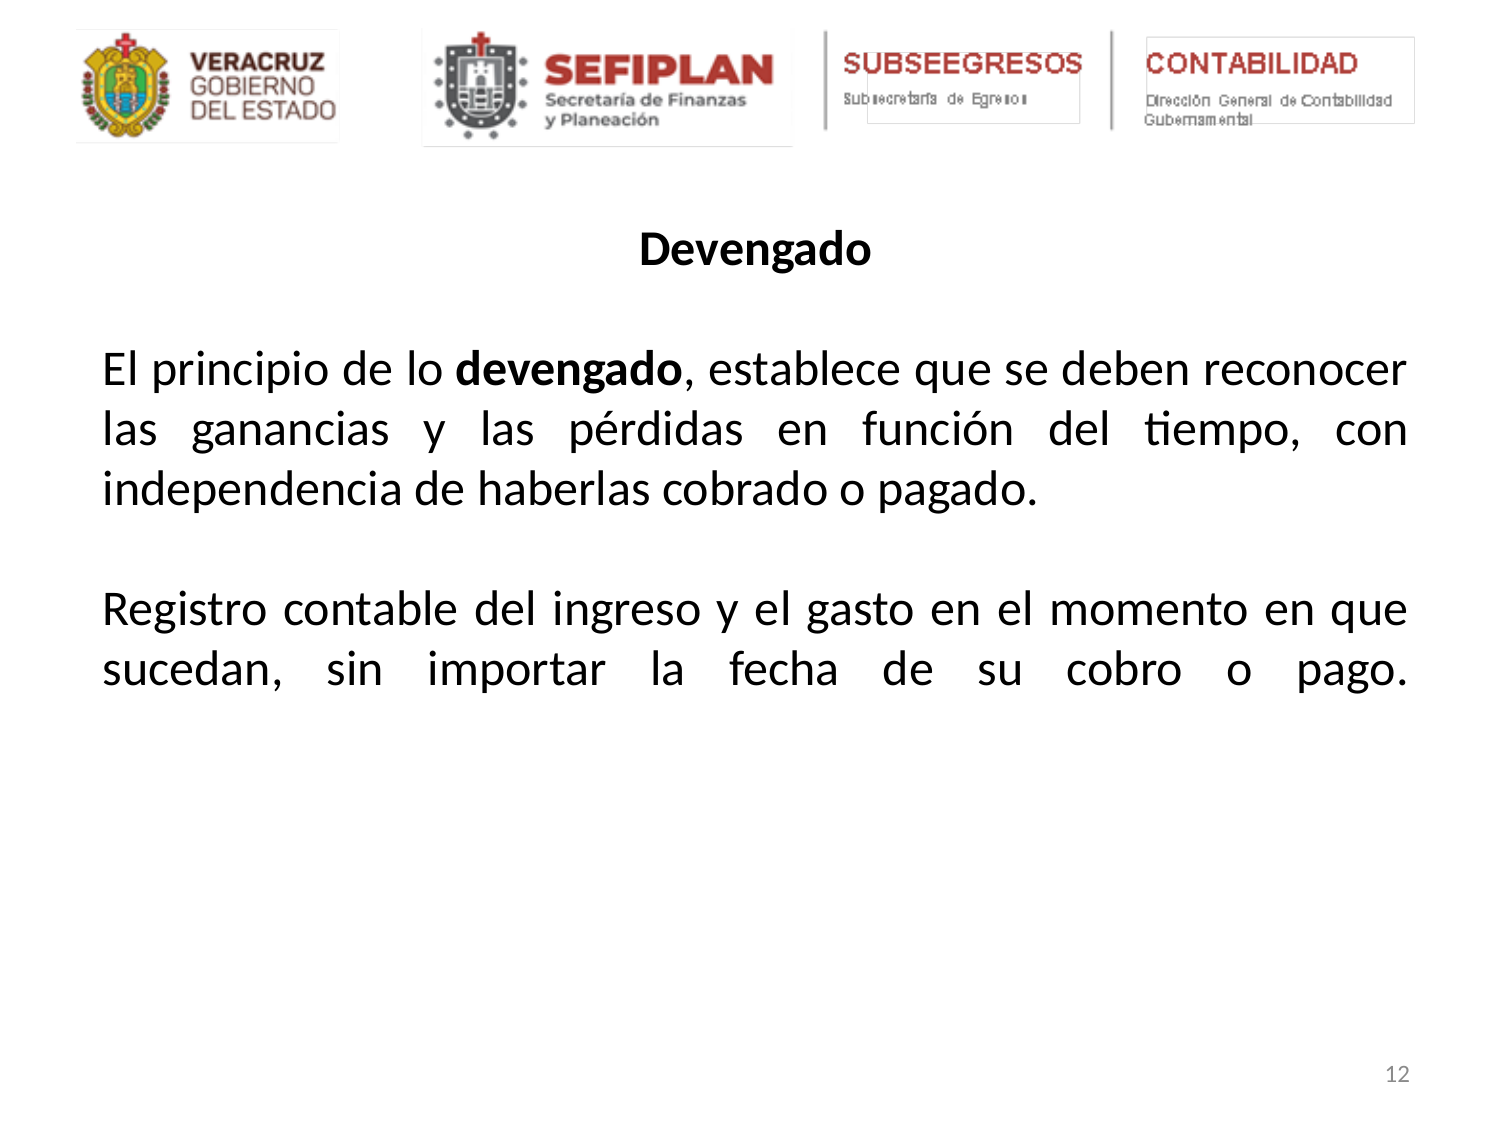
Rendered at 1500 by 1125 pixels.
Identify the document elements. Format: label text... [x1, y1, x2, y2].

text_box Devengado El principio de lo devengado, establece que se deben reconocer las ganancias y las pérdidas en función del tiempo, con independencia de haberlas cobrado o pagado. Registro contable del ingreso y el gasto en el momento en que sucedan, sin importar la fecha de su cobro o pago. [87, 208, 1424, 763]
picture [76, 28, 1436, 150]
slide_number 12 [1074, 1042, 1425, 1103]
